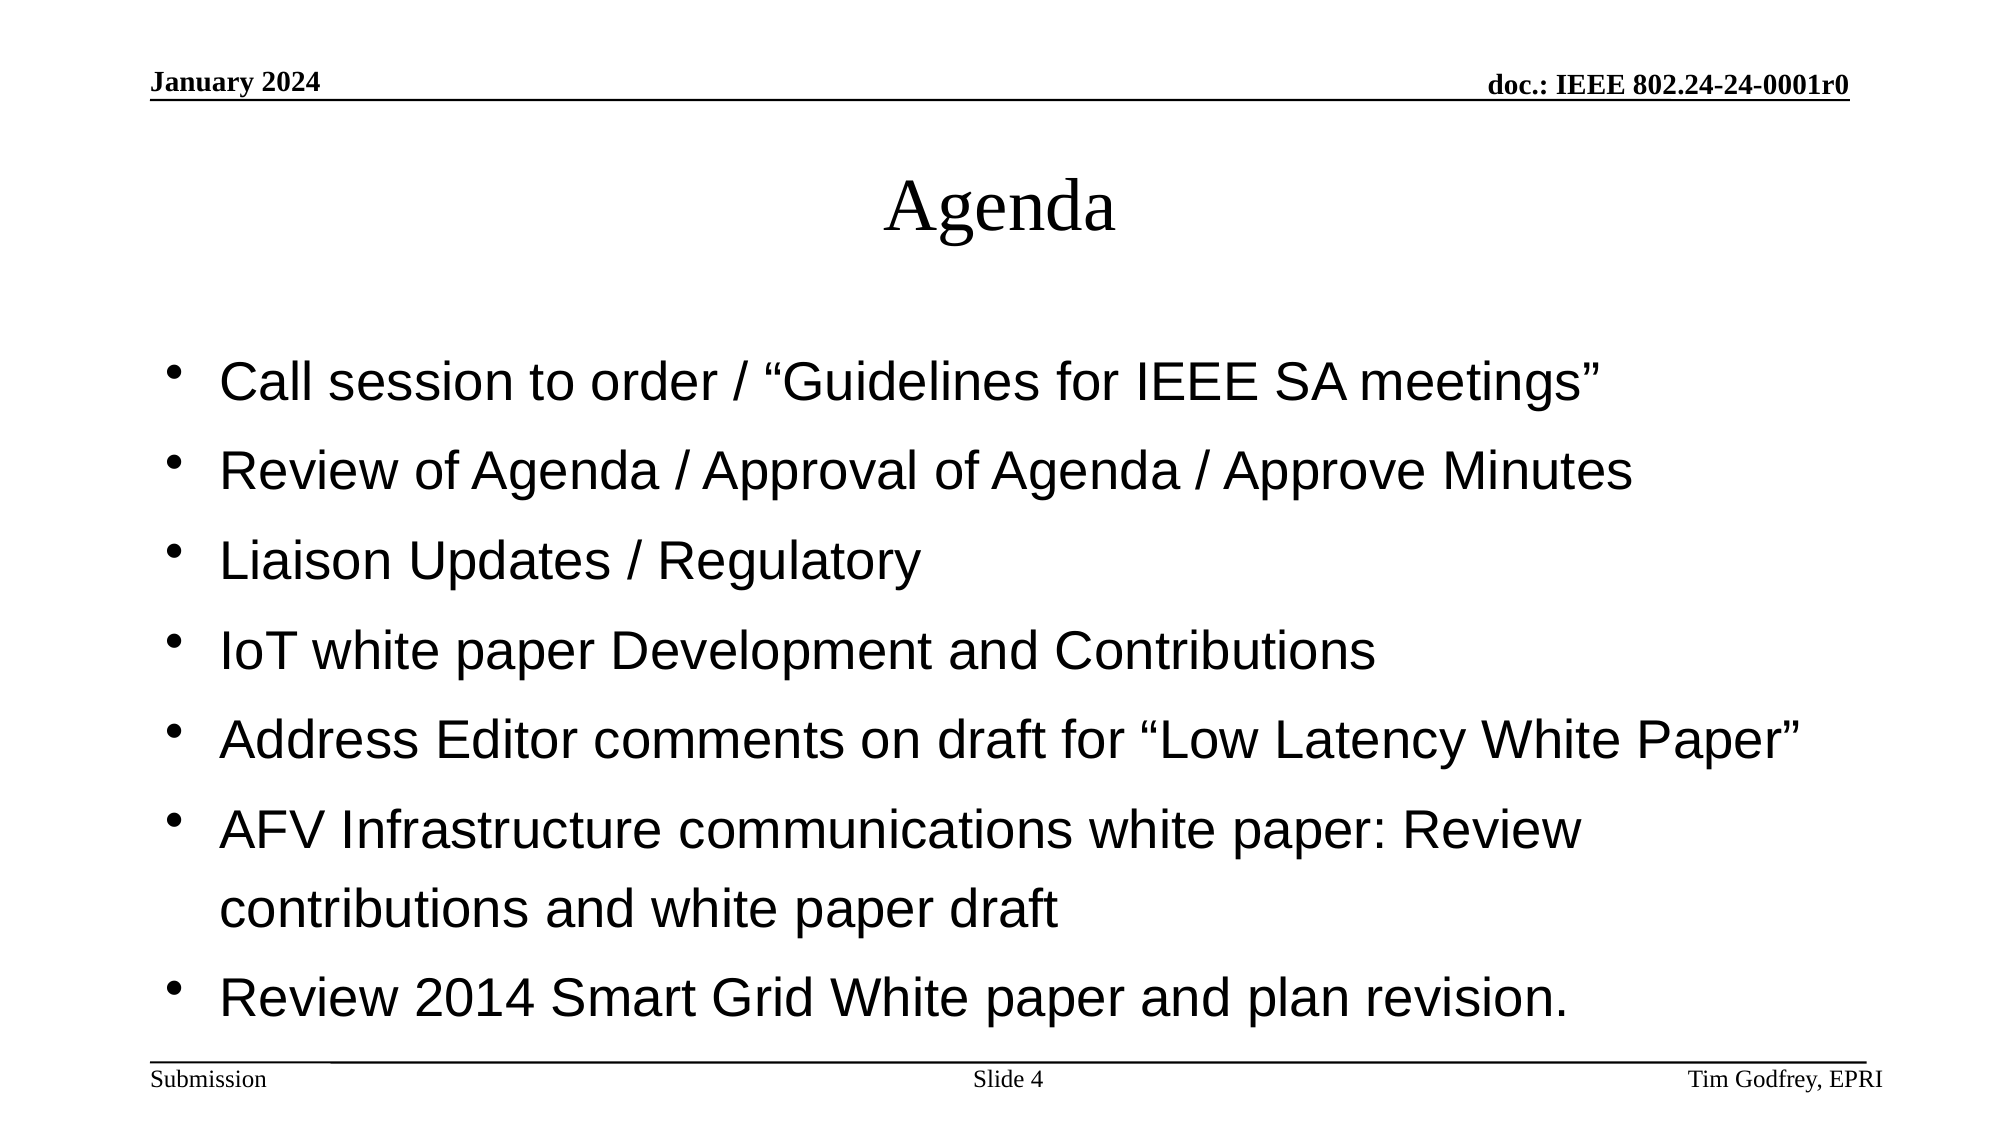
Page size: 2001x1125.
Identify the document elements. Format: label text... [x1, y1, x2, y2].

list Call session to order / “Guidelines for IEEE SA meetings” Review of Agenda / Approval of Agenda / Approve Minutes Liaison Updates / Regulatory IoT white paper Development and Contributions Address Editor comments on draft for “Low Latency White Paper” AFV Infrastructure communications white paper: Review contributions and white paper draft Review 2014 Smart Grid White paper and plan revision. [150, 324, 1925, 1050]
slide_number Slide 4 [937, 1062, 1079, 1108]
footer Tim Godfrey, EPRI [1200, 1062, 1884, 1108]
title Agenda [150, 112, 1850, 288]
